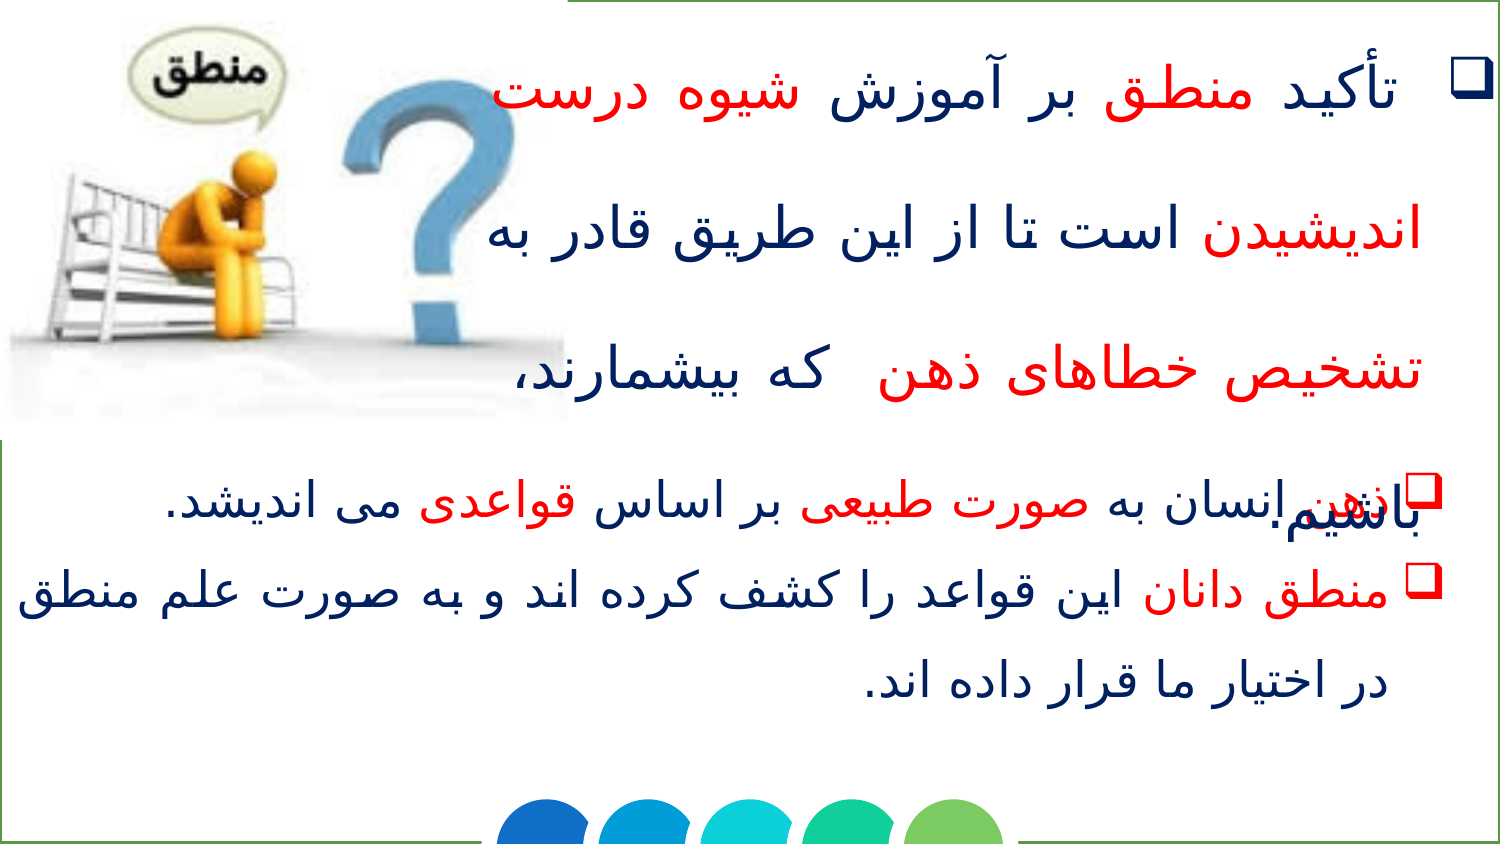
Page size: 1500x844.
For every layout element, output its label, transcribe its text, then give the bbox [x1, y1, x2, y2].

text_box یک یا چند کلمه [474, 785, 481, 844]
text_box ذهن انسان به صورت طبیعی بر اساس قواعدی می اندیشد. منطق دانان این قواعد را کشف کرده اند و به صورت علم منطق در اختیار ما قرار داده اند. [0, 452, 1462, 716]
text_box [0, 548, 1500, 844]
picture [0, 0, 568, 441]
text_box تأکید منطق بر آموزش شیوه درست اندیشیدن است تا از این طریق قادر به تشخیص خطاهای ذهن که بیشمارند، باشیم. [469, 0, 1500, 548]
text_box یک یا چند کلمه [1019, 785, 1026, 844]
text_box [481, 783, 1019, 844]
text_box کرخه و کارون [469, 2, 573, 453]
text_box [0, 448, 469, 453]
